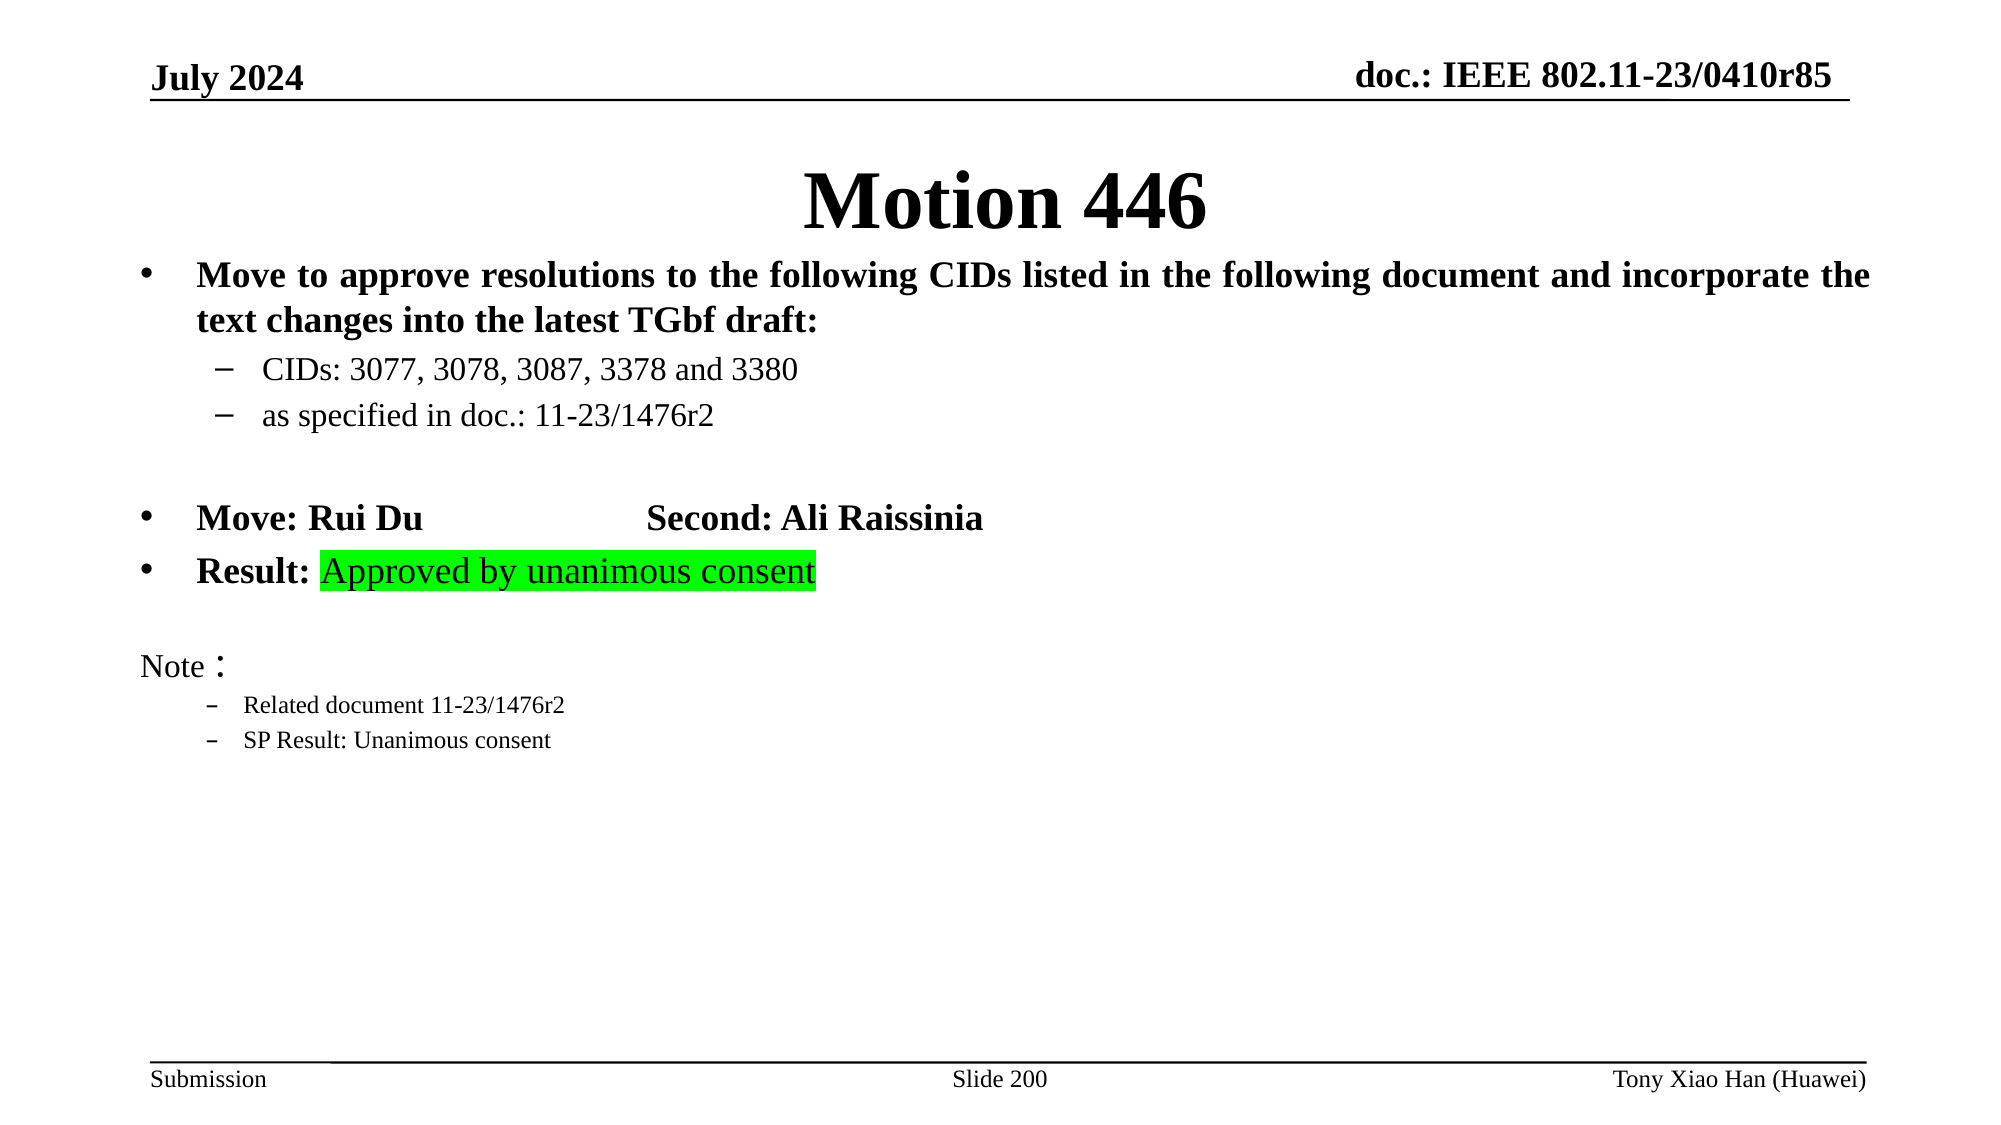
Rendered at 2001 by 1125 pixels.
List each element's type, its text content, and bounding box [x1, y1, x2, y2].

text_box Motion 446 [368, 137, 1644, 212]
text_box Move to approve resolutions to the following CIDs listed in the following document and incorporate the text changes into the latest TGbf draft: CIDs: 3077, 3078, 3087, 3378 and 3380 as specified in doc.: 11-23/1476r2 Move: Rui Du Second: Ali Raissinia Result: Approved by unanimous consent Note： Related document 11-23/1476r2 SP Result: Unanimous consent [125, 212, 1888, 988]
